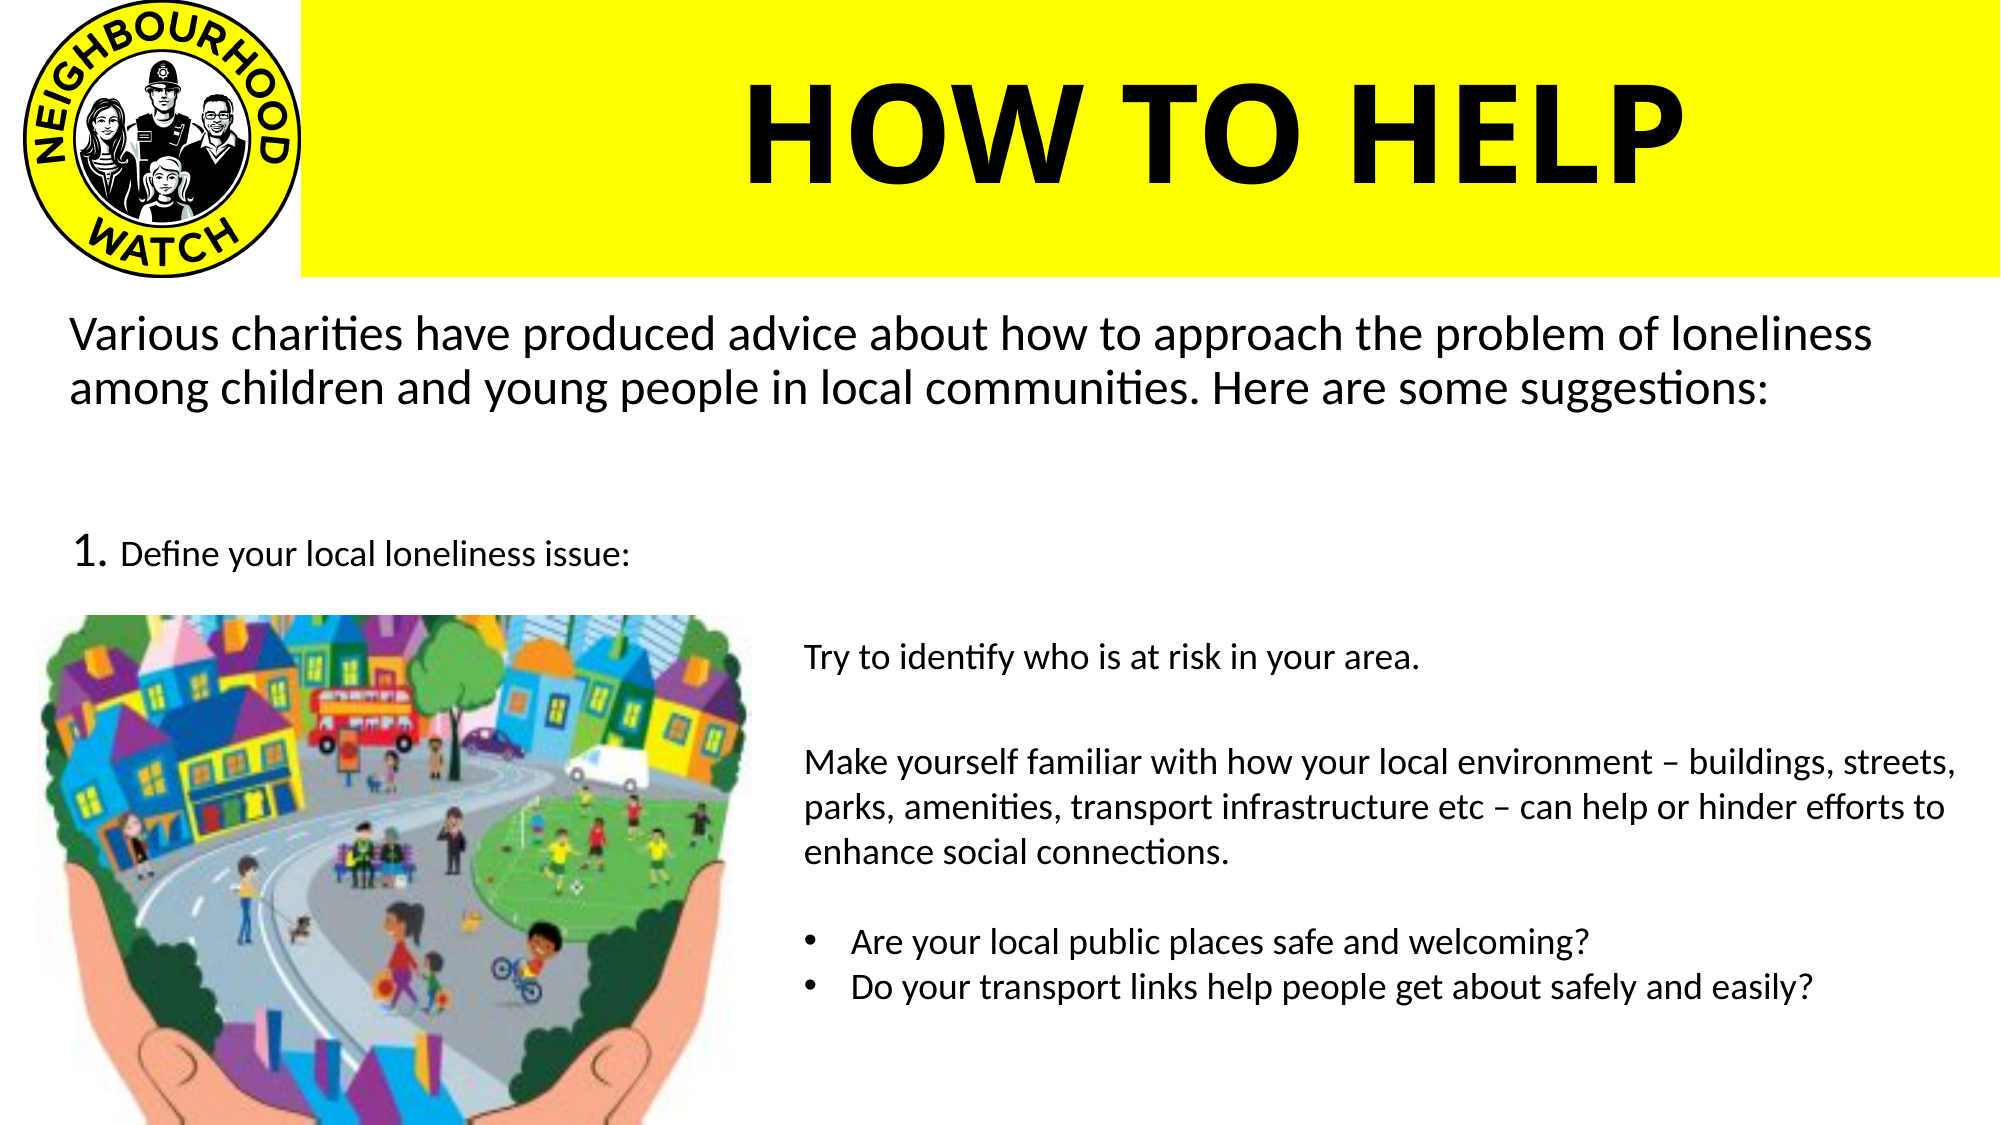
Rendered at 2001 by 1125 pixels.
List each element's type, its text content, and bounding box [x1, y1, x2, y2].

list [23, 0, 301, 278]
picture [37, 615, 752, 1125]
text_box 1. Define your local loneliness issue: [56, 509, 705, 584]
picture [309, 615, 328, 627]
list Various charities have produced advice about how to approach the problem of loneliness among children and young people in local communities. Here are some suggestions: [54, 299, 1923, 509]
title HOW TO HELP [301, 0, 2000, 278]
text_box Try to identify who is at risk in your area. Make yourself familiar with how your local environment – buildings, streets, parks, amenities, transport infrastructure etc – can help or hinder efforts to enhance social connections. Are your local public places safe and welcoming? Do your transport links help people get about safely and easily? [789, 625, 1977, 1015]
